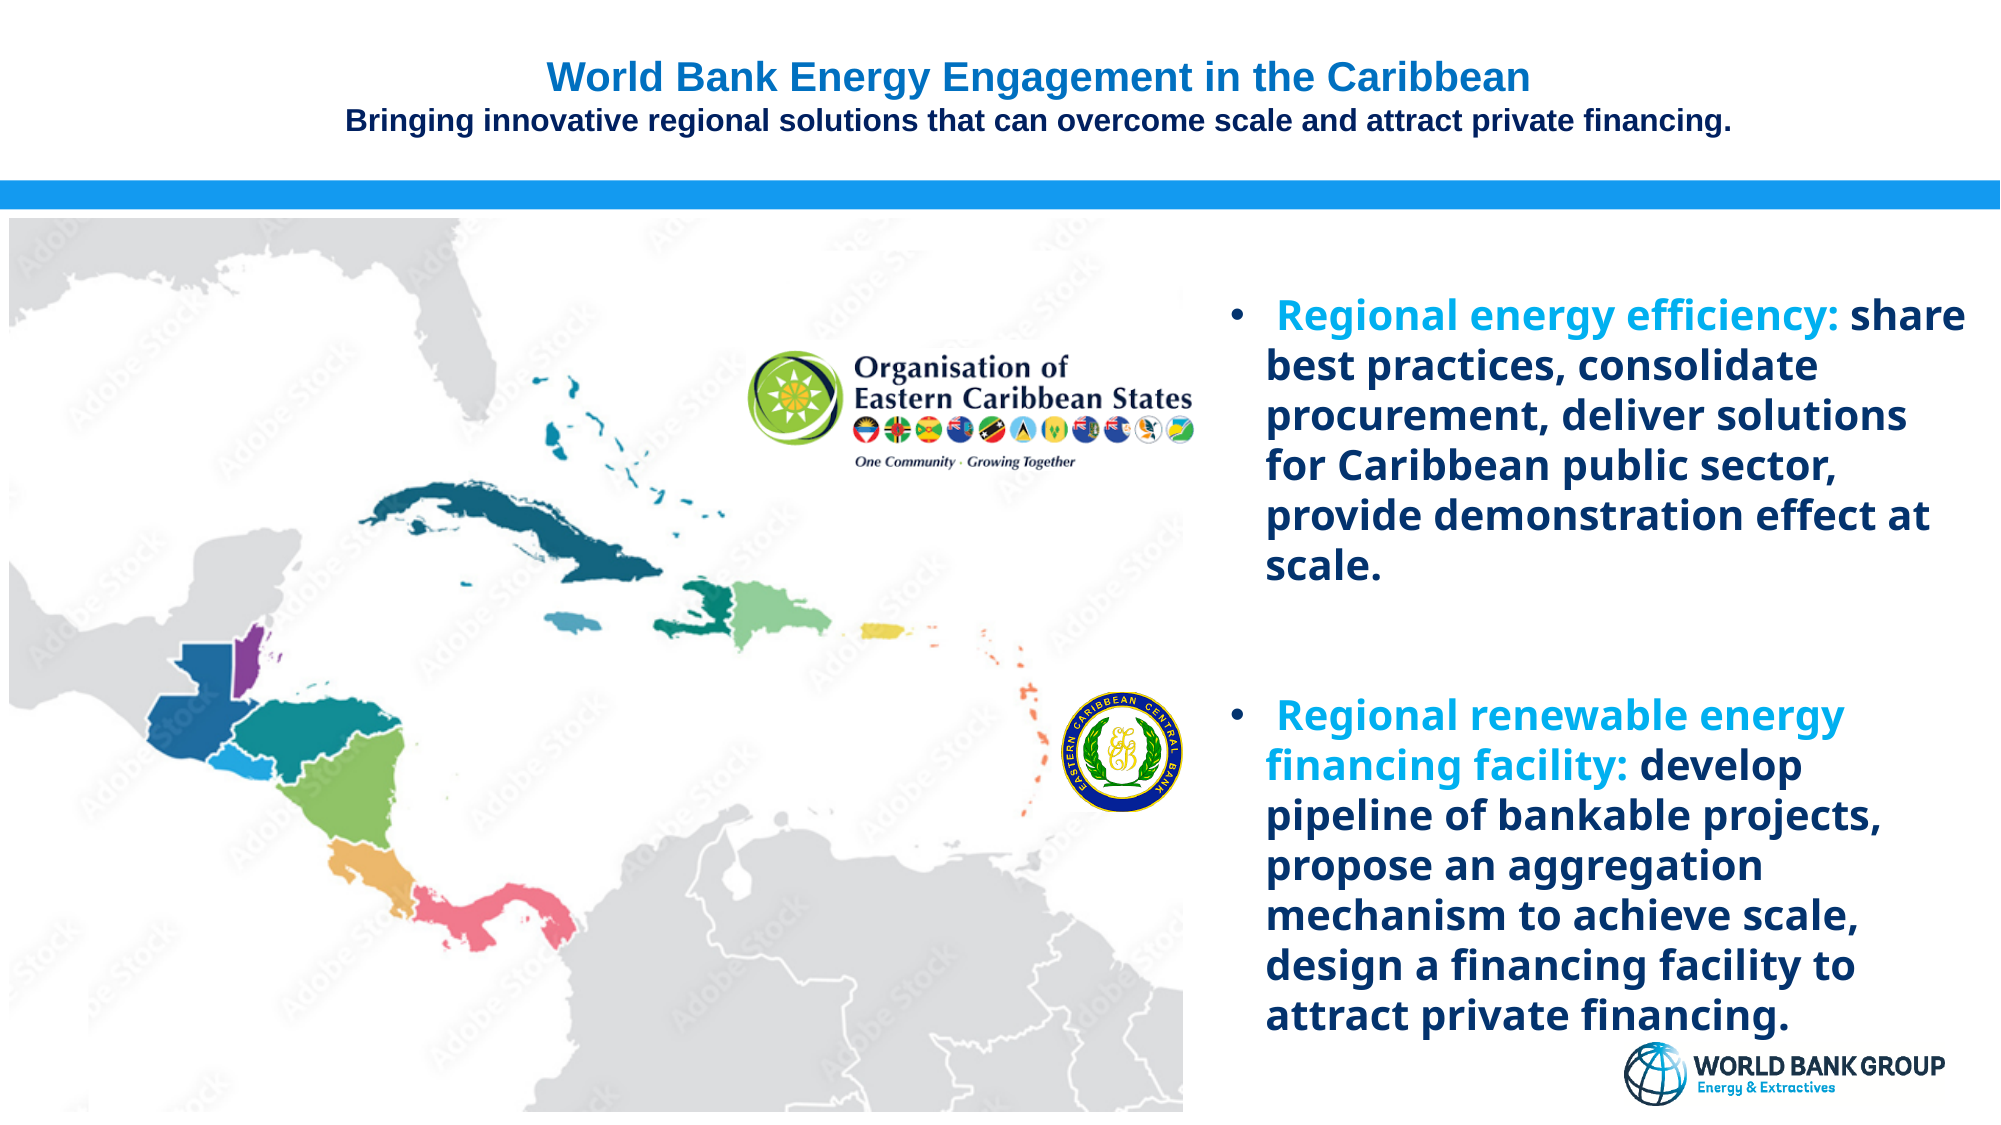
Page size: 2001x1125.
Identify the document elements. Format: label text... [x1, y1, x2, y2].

picture [1624, 1047, 1945, 1106]
picture [1653, 1056, 1661, 1067]
title World Bank Energy Engagement in the Caribbean Bringing innovative regional solutions that can overcome scale and attract private financing. [78, 42, 2000, 146]
picture [8, 217, 1198, 1113]
picture [1644, 1054, 1653, 1062]
text_box Regional energy efficiency: share best practices, consolidate procurement, deliver solutions for Caribbean public sector, provide demonstration effect at scale. Regional renewable energy financing facility: develop pipeline of bankable projects, propose an aggregation mechanism to achieve scale, design a financing facility to attract private financing. [1215, 281, 1989, 1047]
